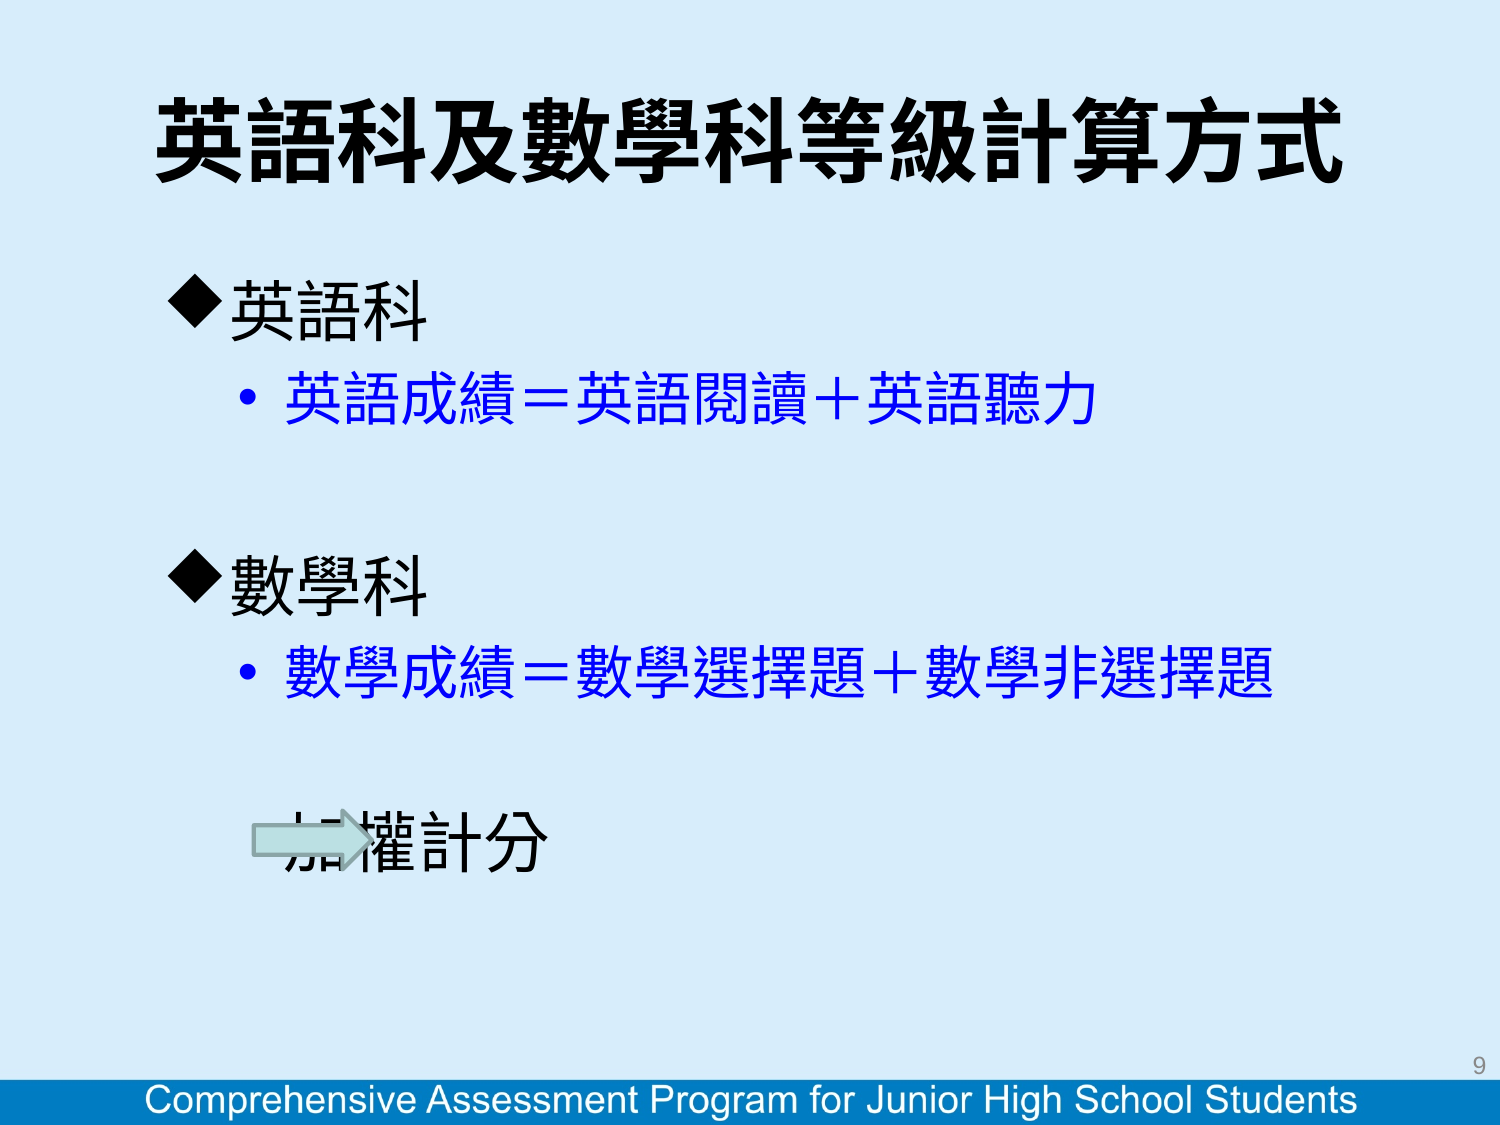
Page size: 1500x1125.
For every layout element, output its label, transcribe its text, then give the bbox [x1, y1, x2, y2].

picture [0, 0, 1500, 1125]
slide_number 9 [1151, 1034, 1500, 1094]
text_box [251, 808, 375, 872]
list 英語科 英語成績＝英語閱讀＋英語聽力 數學科 數學成績＝數學選擇題＋數學非選擇題 加權計分 [147, 262, 1365, 1048]
title 英語科及數學科等級計算方式 [74, 44, 1426, 233]
